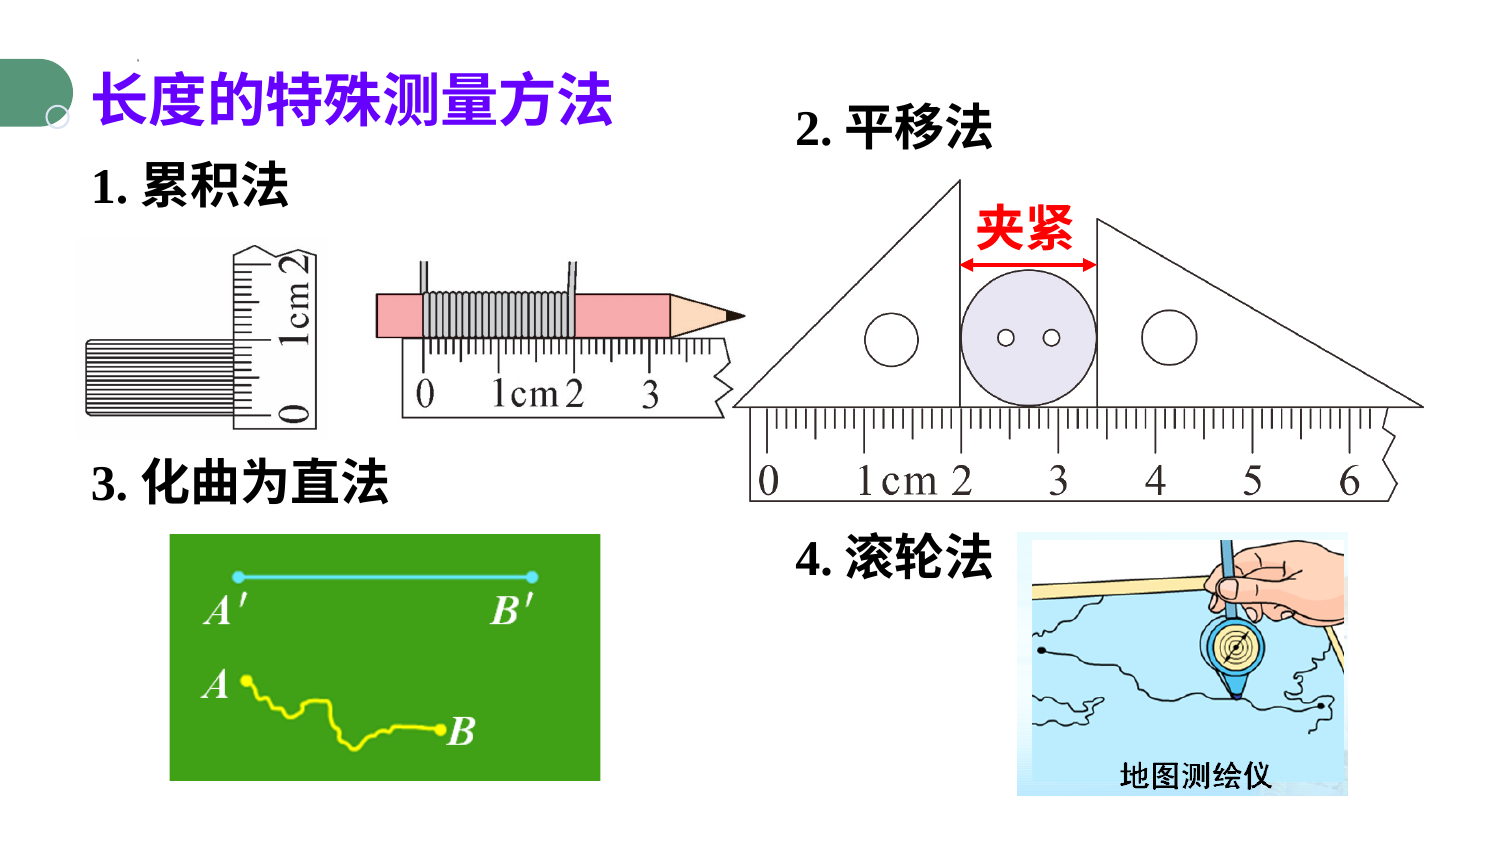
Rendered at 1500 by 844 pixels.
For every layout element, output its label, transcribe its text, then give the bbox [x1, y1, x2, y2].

picture [169, 534, 601, 781]
text_box 4.滚轮法 [780, 518, 1111, 593]
picture [76, 237, 328, 439]
text_box 3.化曲为直法 [76, 442, 503, 518]
text_box 长度的特殊测量方法 [76, 55, 664, 141]
picture [369, 179, 1424, 502]
text_box 2.平移法 [780, 88, 1111, 164]
picture [1017, 532, 1348, 796]
text_box 1.累积法 [76, 146, 407, 222]
